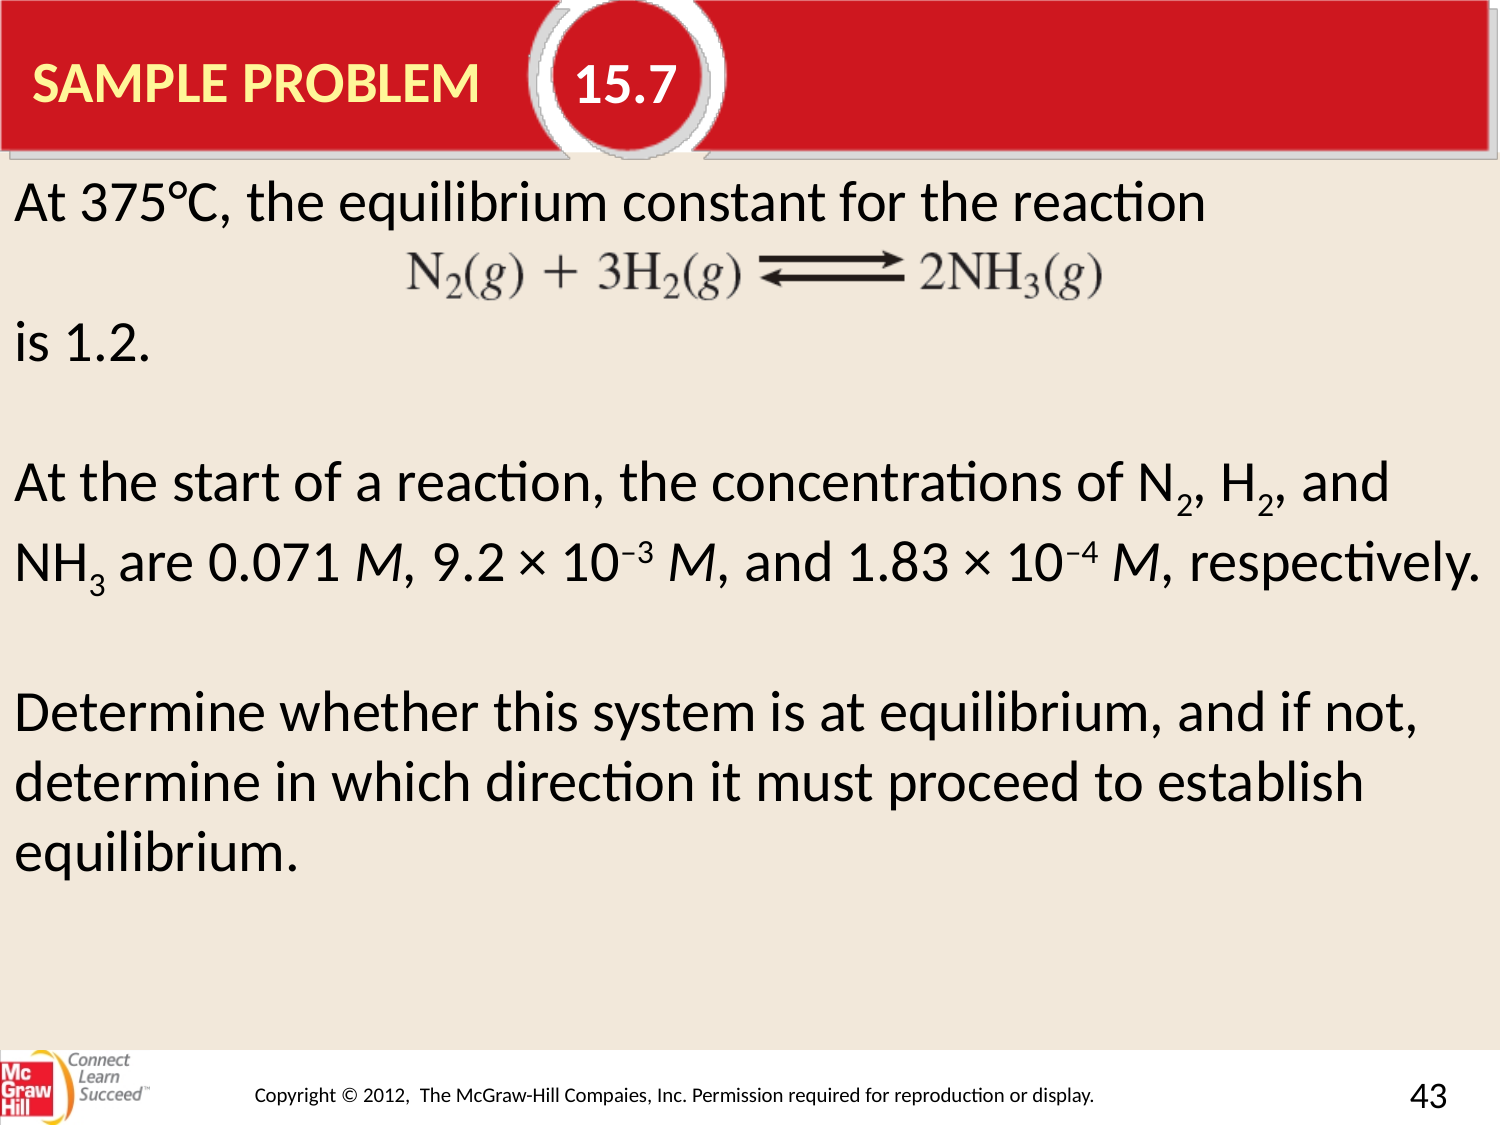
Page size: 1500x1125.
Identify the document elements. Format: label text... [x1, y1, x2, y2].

picture [0, 0, 1500, 156]
picture [0, 1050, 150, 1125]
picture [391, 237, 1108, 302]
text_box At 375°C, the equilibrium constant for the reaction is 1.2. At the start of a reaction, the concentrations of N2, H2, and NH3 are 0.071 M, 9.2 × 10–3 M, and 1.83 × 10–4 M, respectively. Determine whether this system is at equilibrium, and if not, determine in which direction it must proceed to establish equilibrium. [0, 156, 1500, 891]
list 15.7 [543, 37, 708, 113]
list 43 [1212, 1074, 1463, 1113]
list Copyright © 2012, The McGraw-Hill Compaies, Inc. Permission required for reproduction or display. [187, 1074, 1163, 1113]
